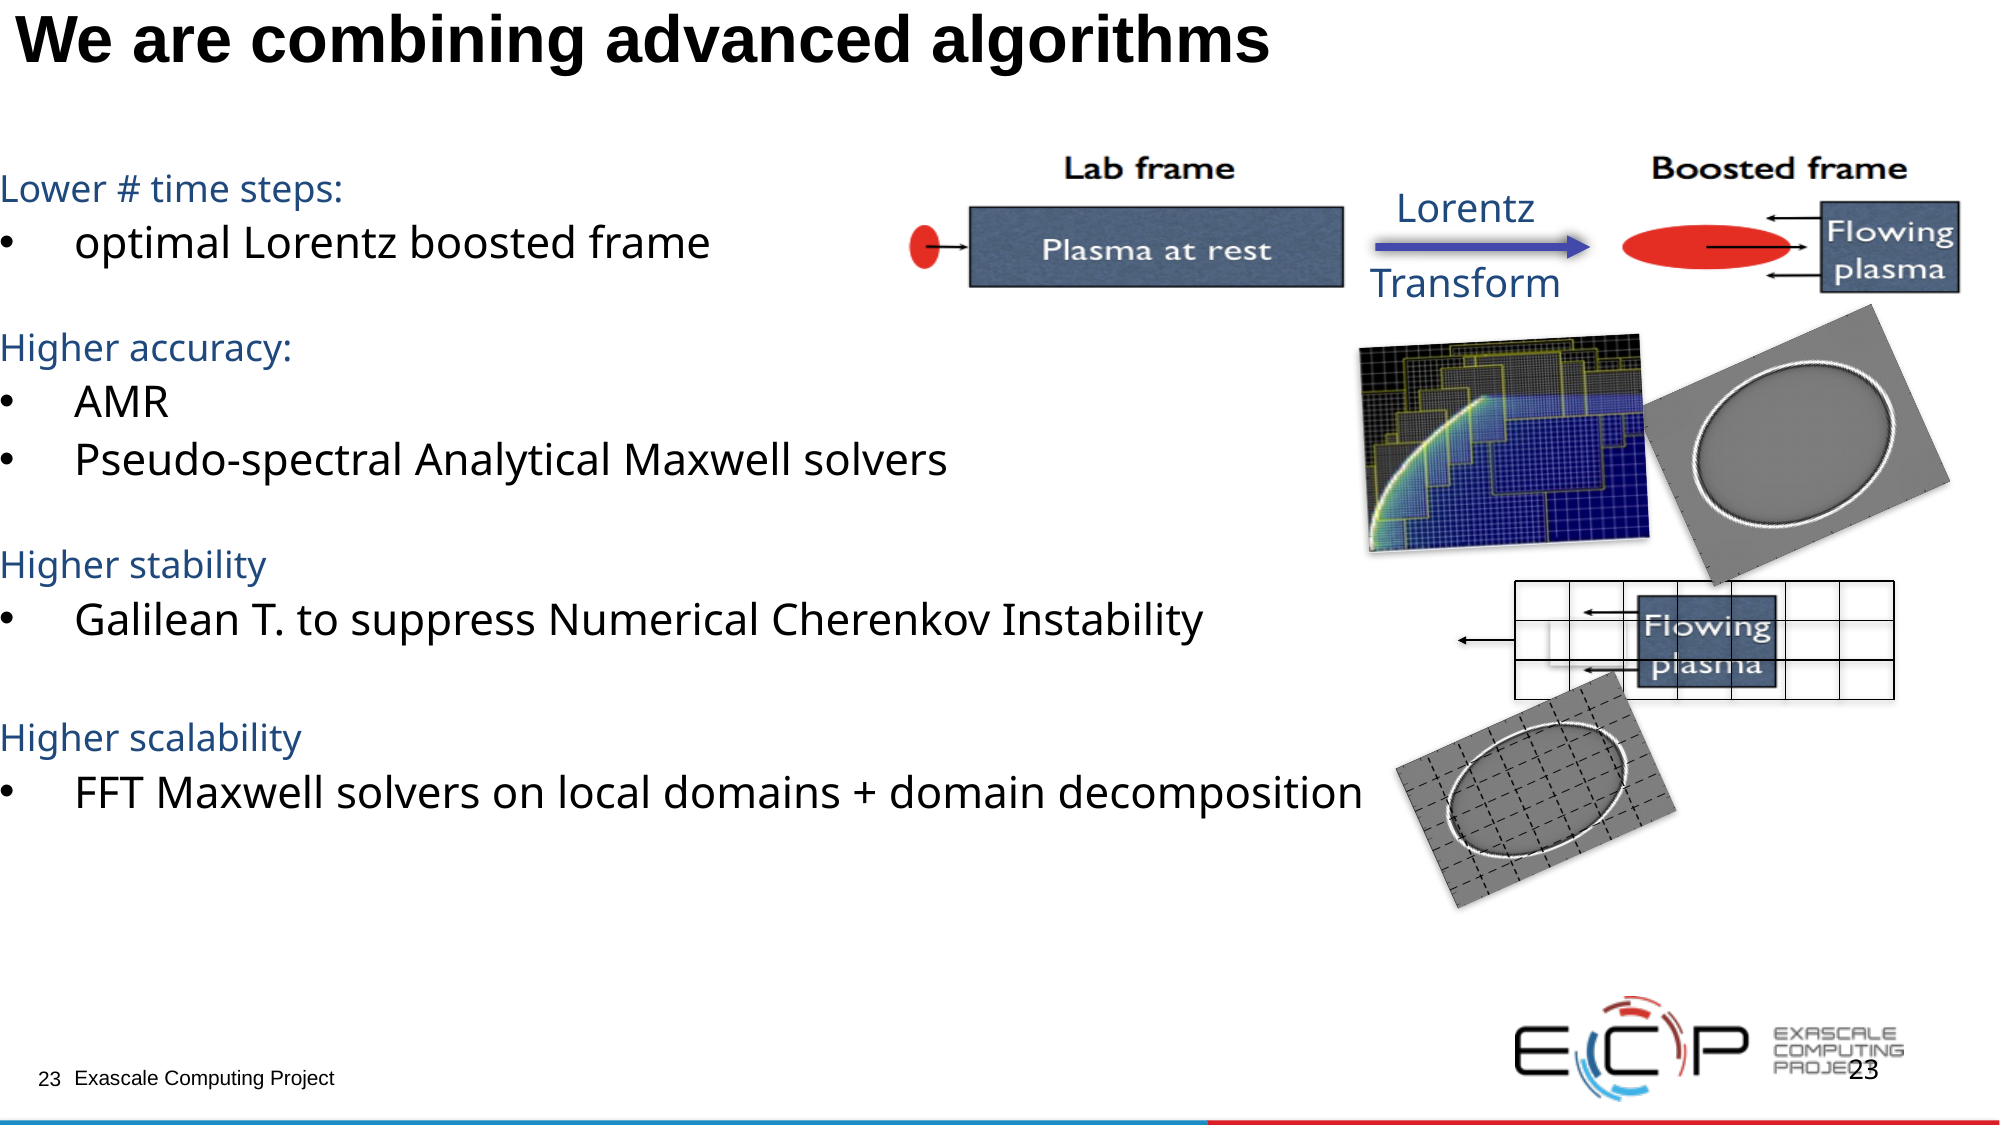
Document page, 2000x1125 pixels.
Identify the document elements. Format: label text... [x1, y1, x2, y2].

picture [1359, 334, 1649, 552]
picture [1615, 149, 1969, 313]
picture [906, 149, 1355, 313]
text_box Lower # time steps: optimal Lorentz boosted frame Higher accuracy: AMR Pseudo-spectral Analytical Maxwell solvers Higher stability Galilean T. to suppress Numerical Cherenkov Instability Higher scalability FFT Maxwell solvers on local domains + domain decomposition [0, 150, 1385, 879]
picture [1663, 347, 1922, 543]
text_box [1457, 580, 1895, 708]
title We are combining advanced algorithms [0, 0, 2000, 142]
picture [1415, 712, 1656, 867]
text_box Lorentz Transform [1359, 172, 1582, 316]
picture [1515, 996, 1904, 1102]
text_box [1582, 242, 1591, 252]
text_box 23 [1786, 1042, 1900, 1103]
